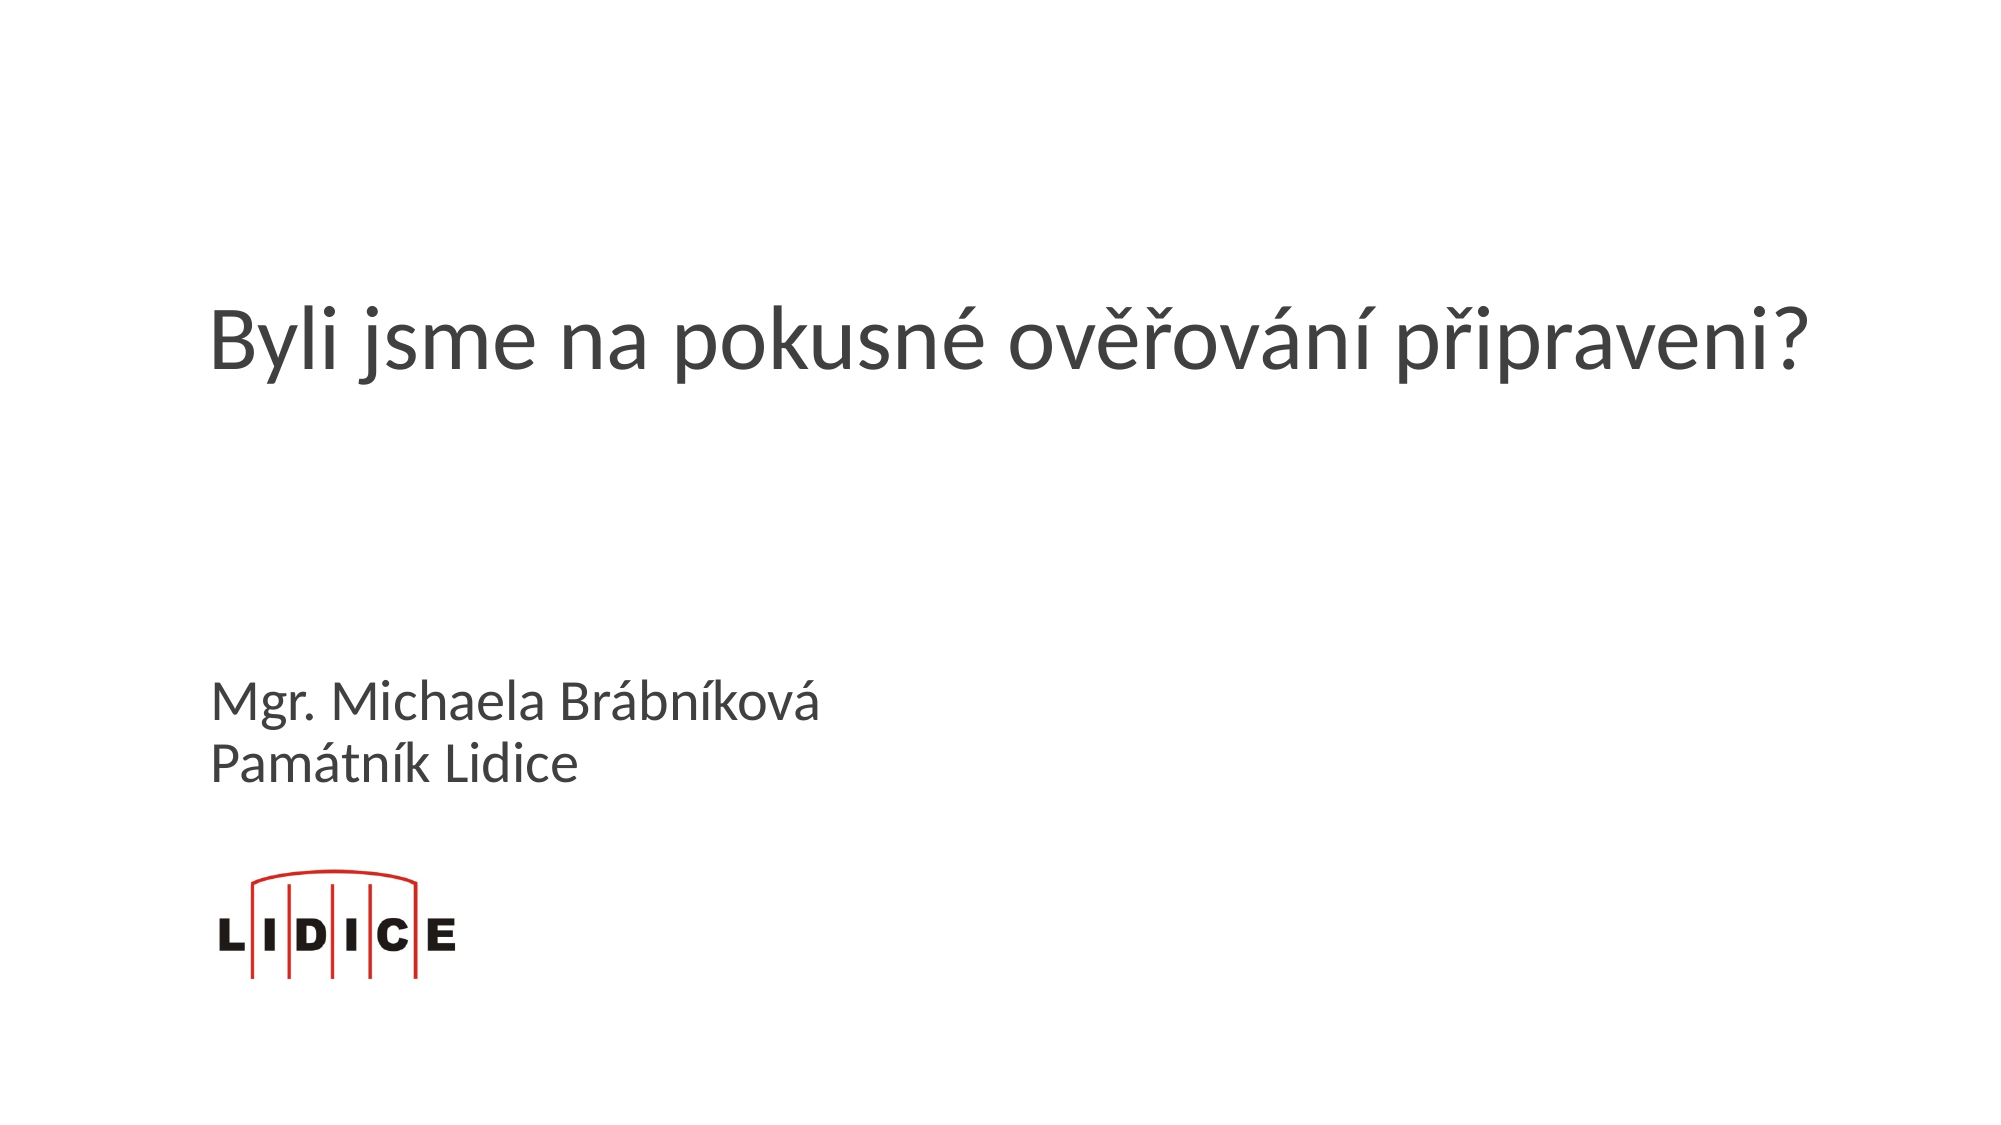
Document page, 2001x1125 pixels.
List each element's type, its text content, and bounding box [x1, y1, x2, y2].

text_box Byli jsme na pokusné ověřování připraveni? [193, 270, 1869, 486]
title Mgr. Michaela Brábníková Památník Lidice [195, 306, 1921, 862]
picture [193, 845, 468, 1010]
